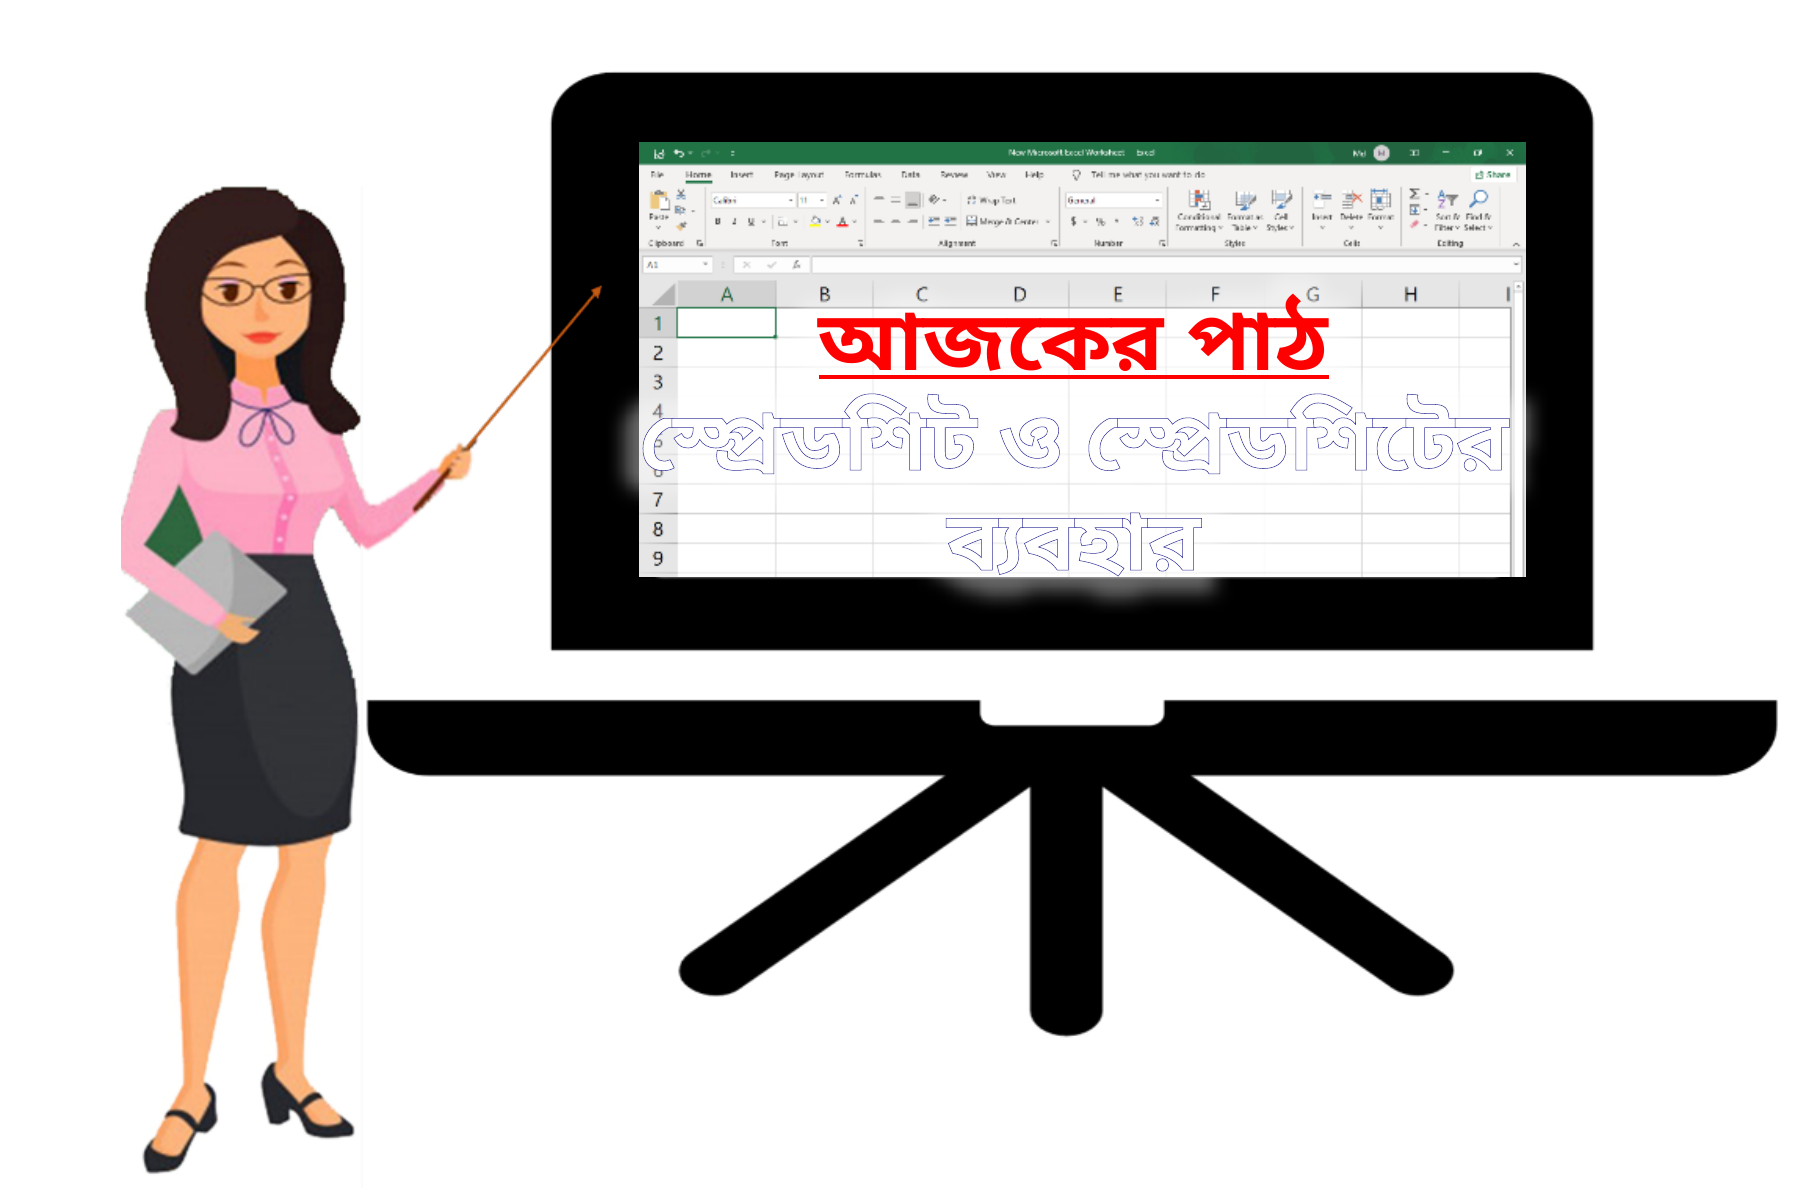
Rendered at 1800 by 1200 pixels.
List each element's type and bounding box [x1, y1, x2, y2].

picture [121, 186, 613, 1188]
text_box [337, 62, 1800, 1051]
